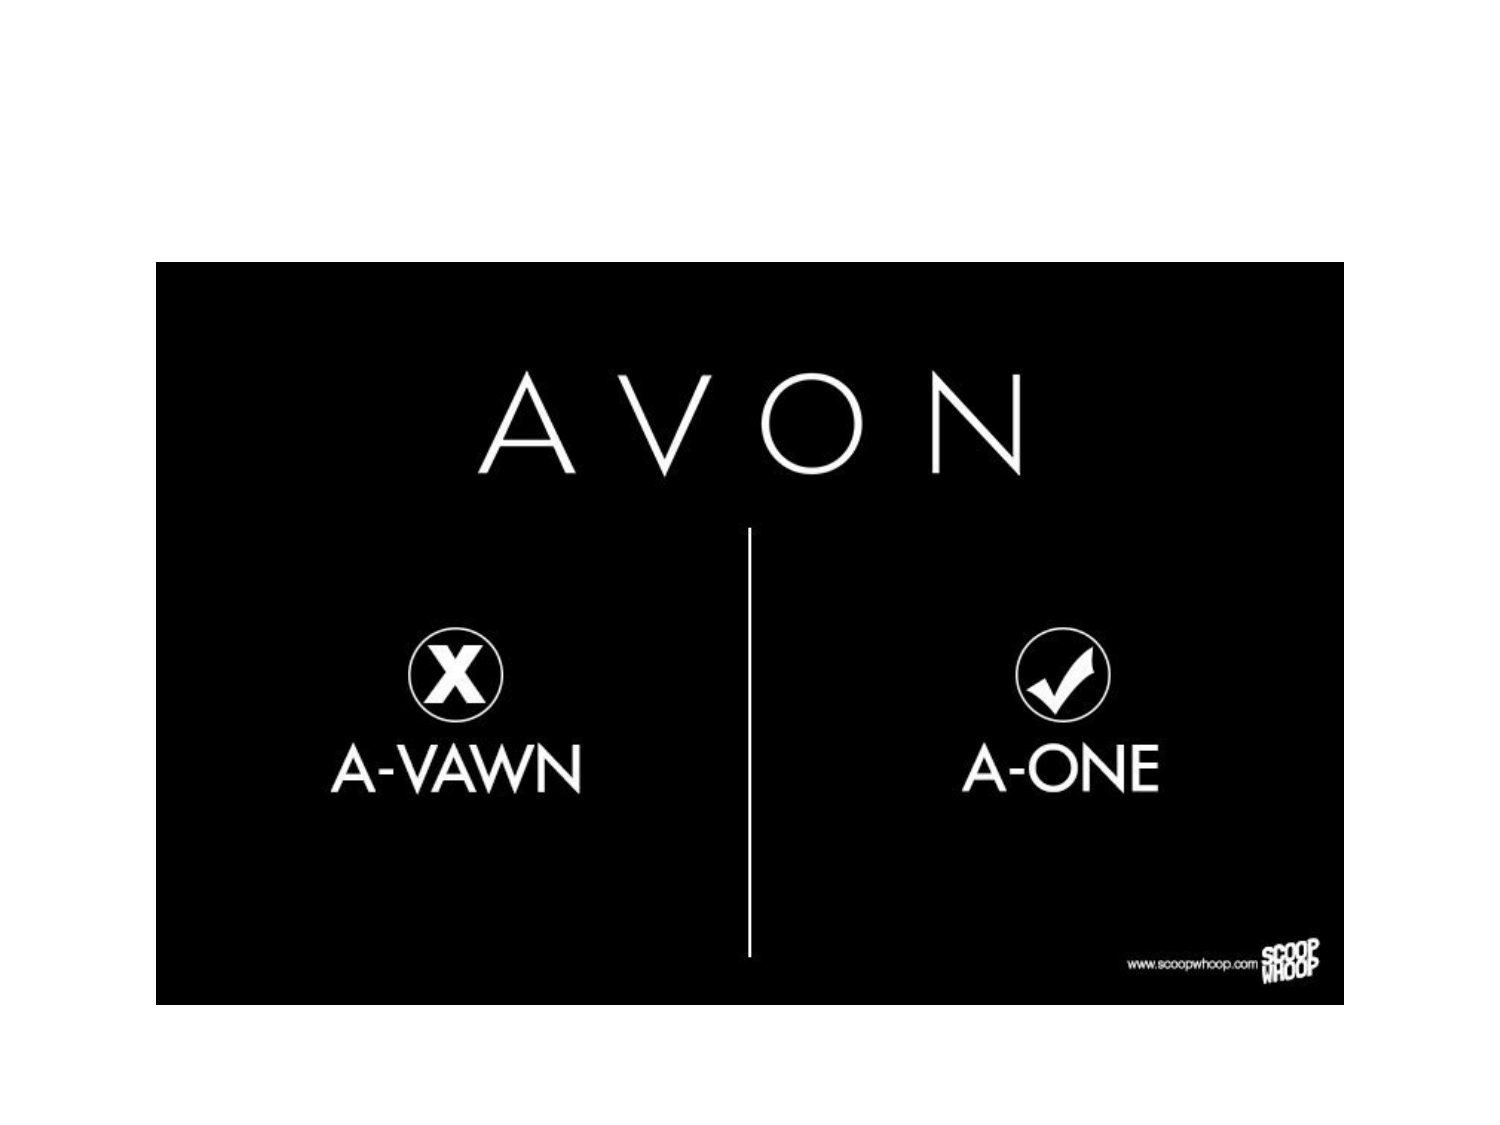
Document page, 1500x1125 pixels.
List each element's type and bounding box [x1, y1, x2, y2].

list [155, 262, 1345, 1006]
